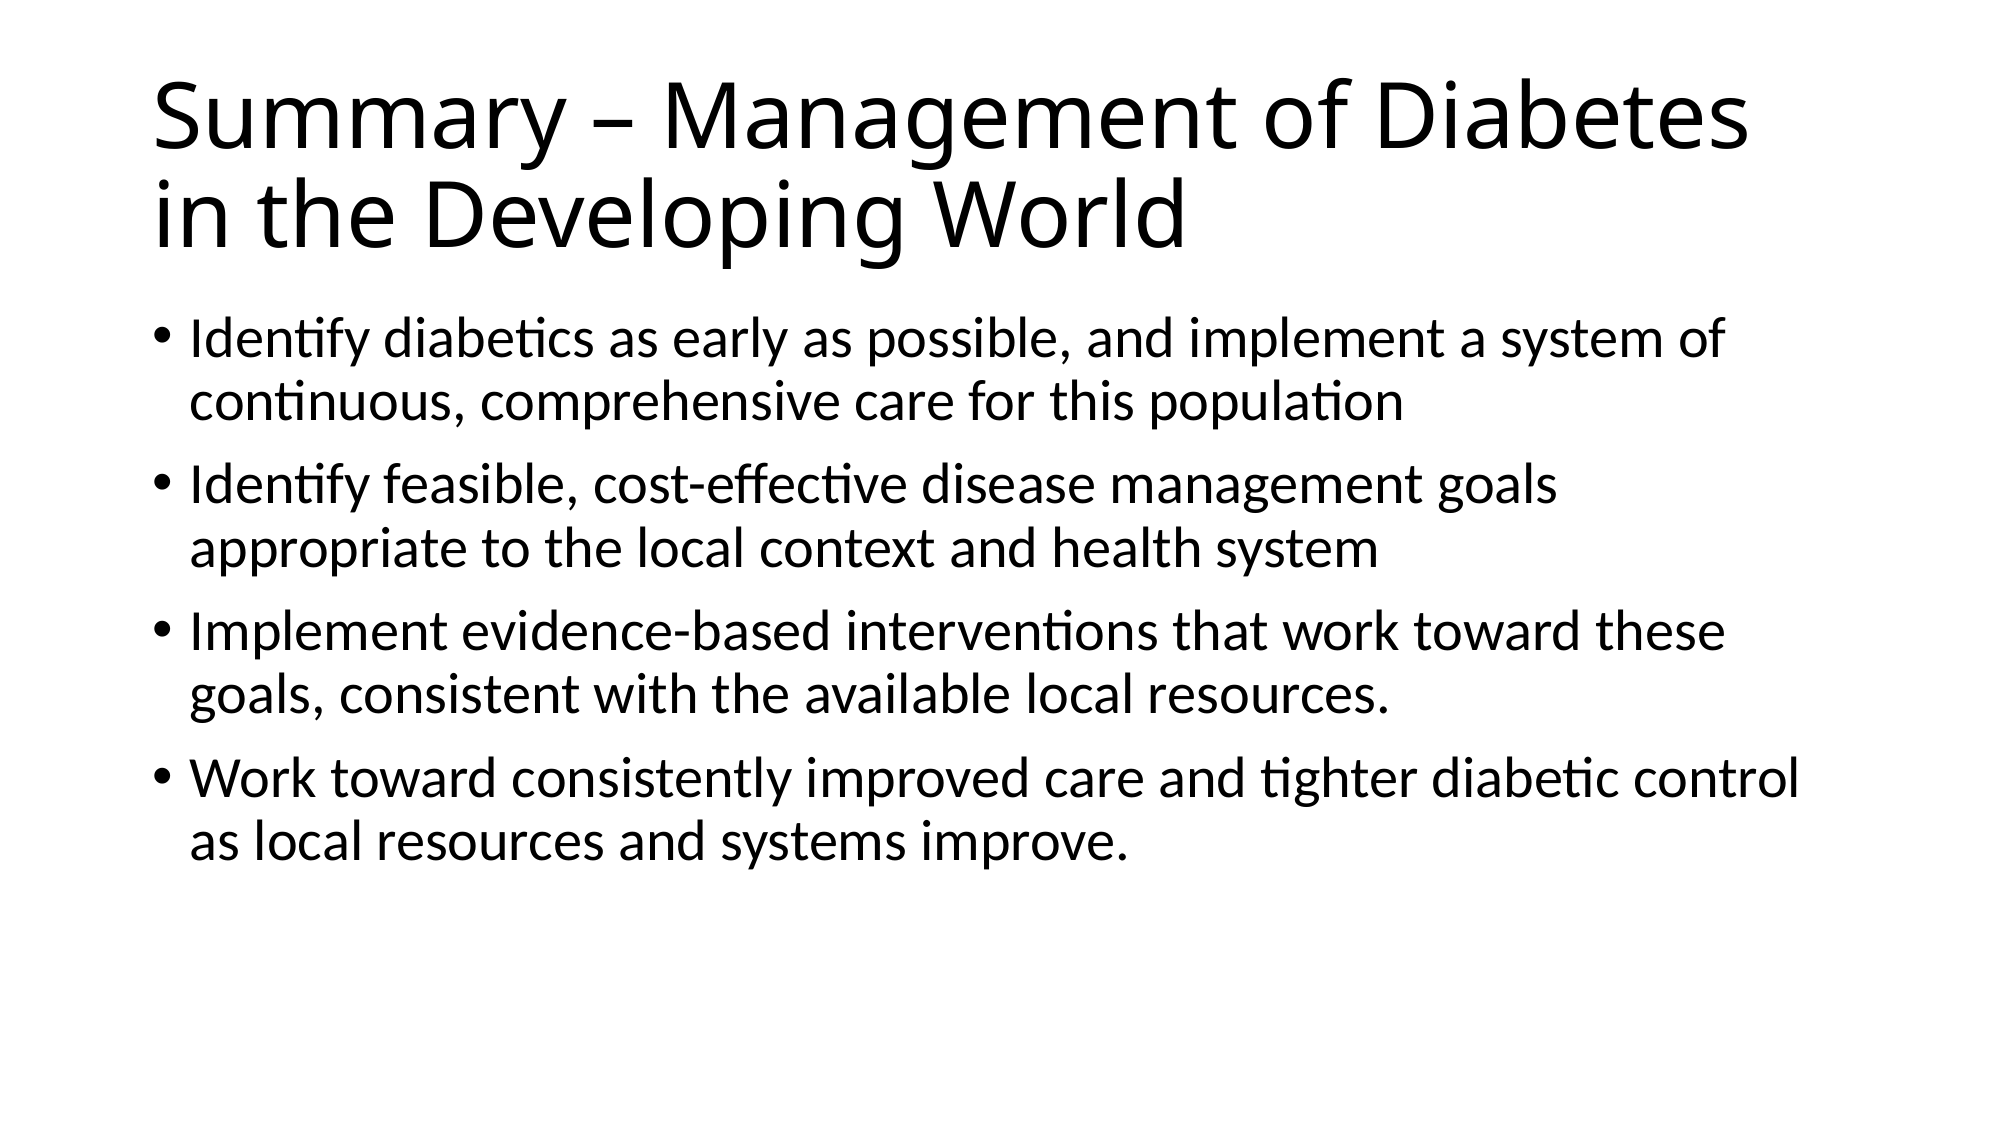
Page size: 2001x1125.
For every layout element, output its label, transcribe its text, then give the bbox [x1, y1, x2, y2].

list Identify diabetics as early as possible, and implement a system of continuous, comprehensive care for this population Identify feasible, cost-effective disease management goals appropriate to the local context and health system Implement evidence-based interventions that work toward these goals, consistent with the available local resources. Work toward consistently improved care and tighter diabetic control as local resources and systems improve. [137, 299, 1863, 1014]
title Summary – Management of Diabetes in the Developing World [137, 59, 1863, 278]
